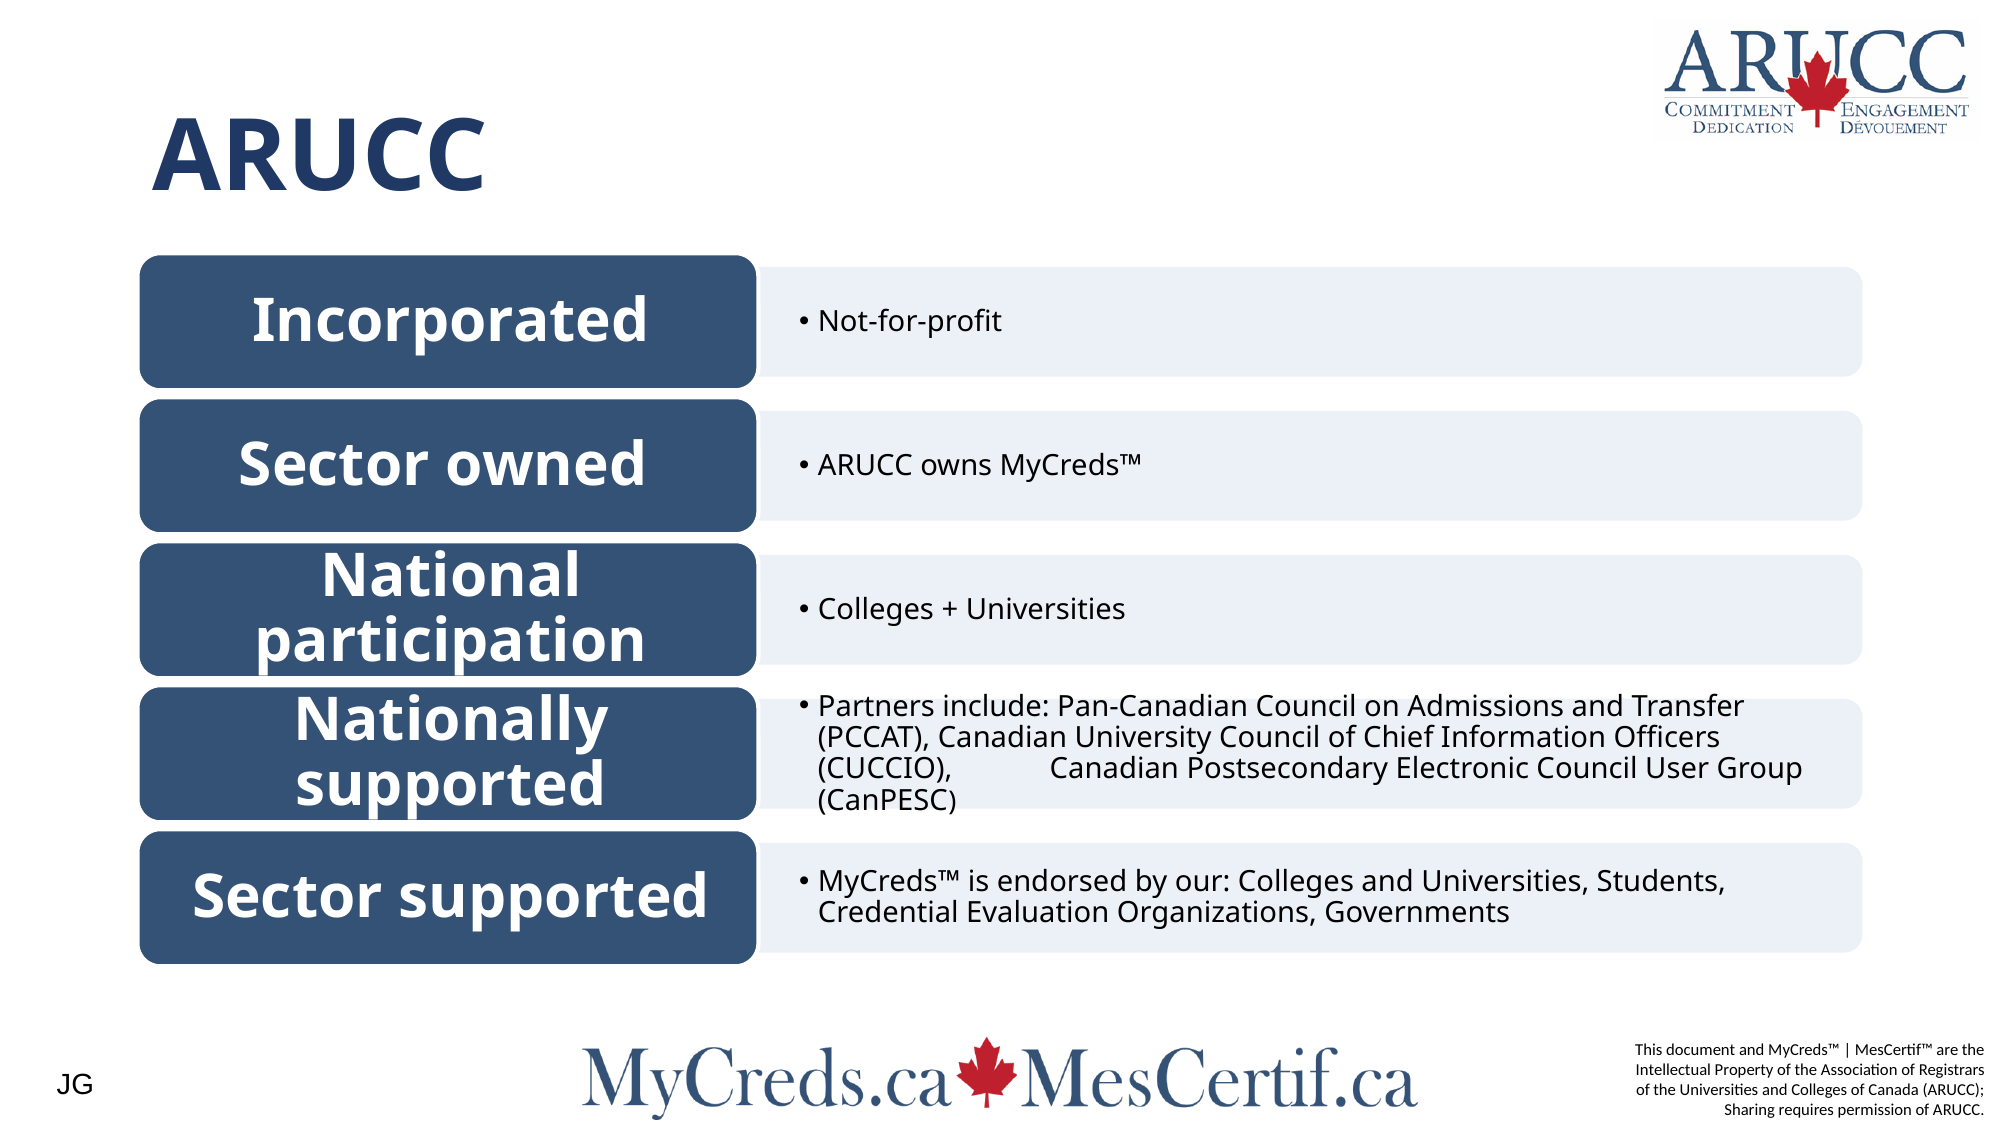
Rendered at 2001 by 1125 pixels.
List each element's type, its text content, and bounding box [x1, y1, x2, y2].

picture [581, 1036, 1419, 1120]
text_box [137, 252, 1863, 967]
title ARUCC [137, 59, 1863, 251]
picture [1653, 19, 1980, 141]
text_box JG [41, 1057, 212, 1108]
